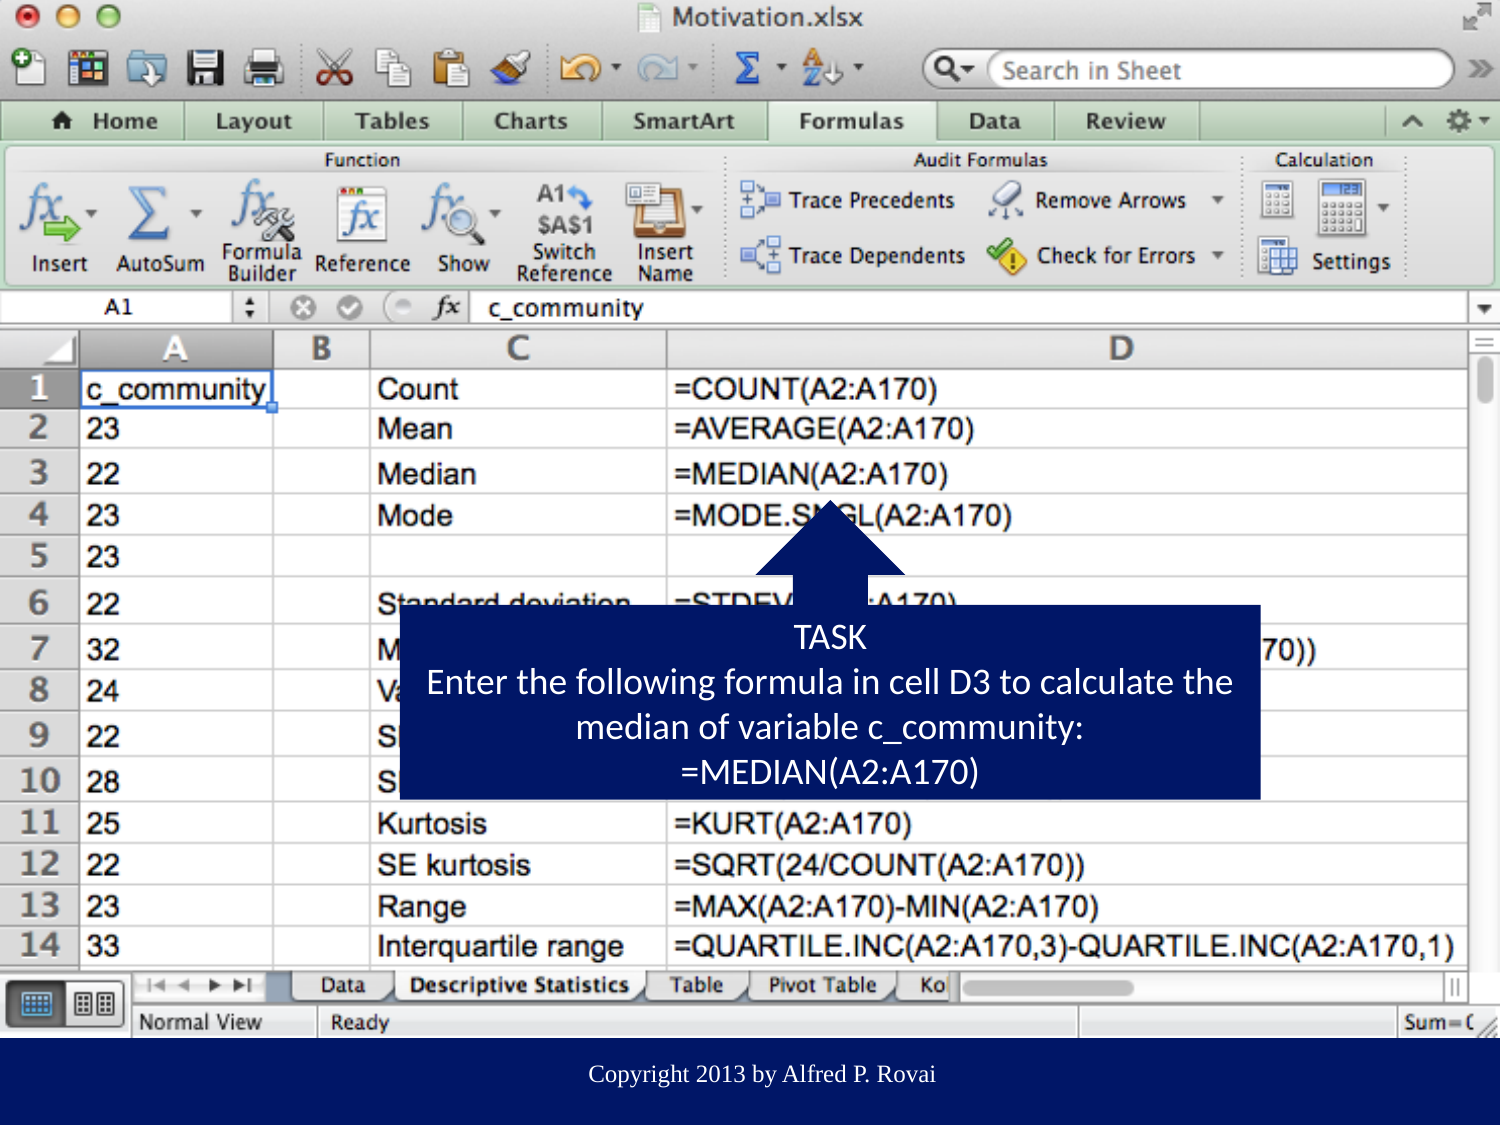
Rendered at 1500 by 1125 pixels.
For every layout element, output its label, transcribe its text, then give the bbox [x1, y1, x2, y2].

footer Copyright 2013 by Alfred P. Rovai [262, 1046, 1263, 1103]
picture [0, 0, 1500, 1038]
